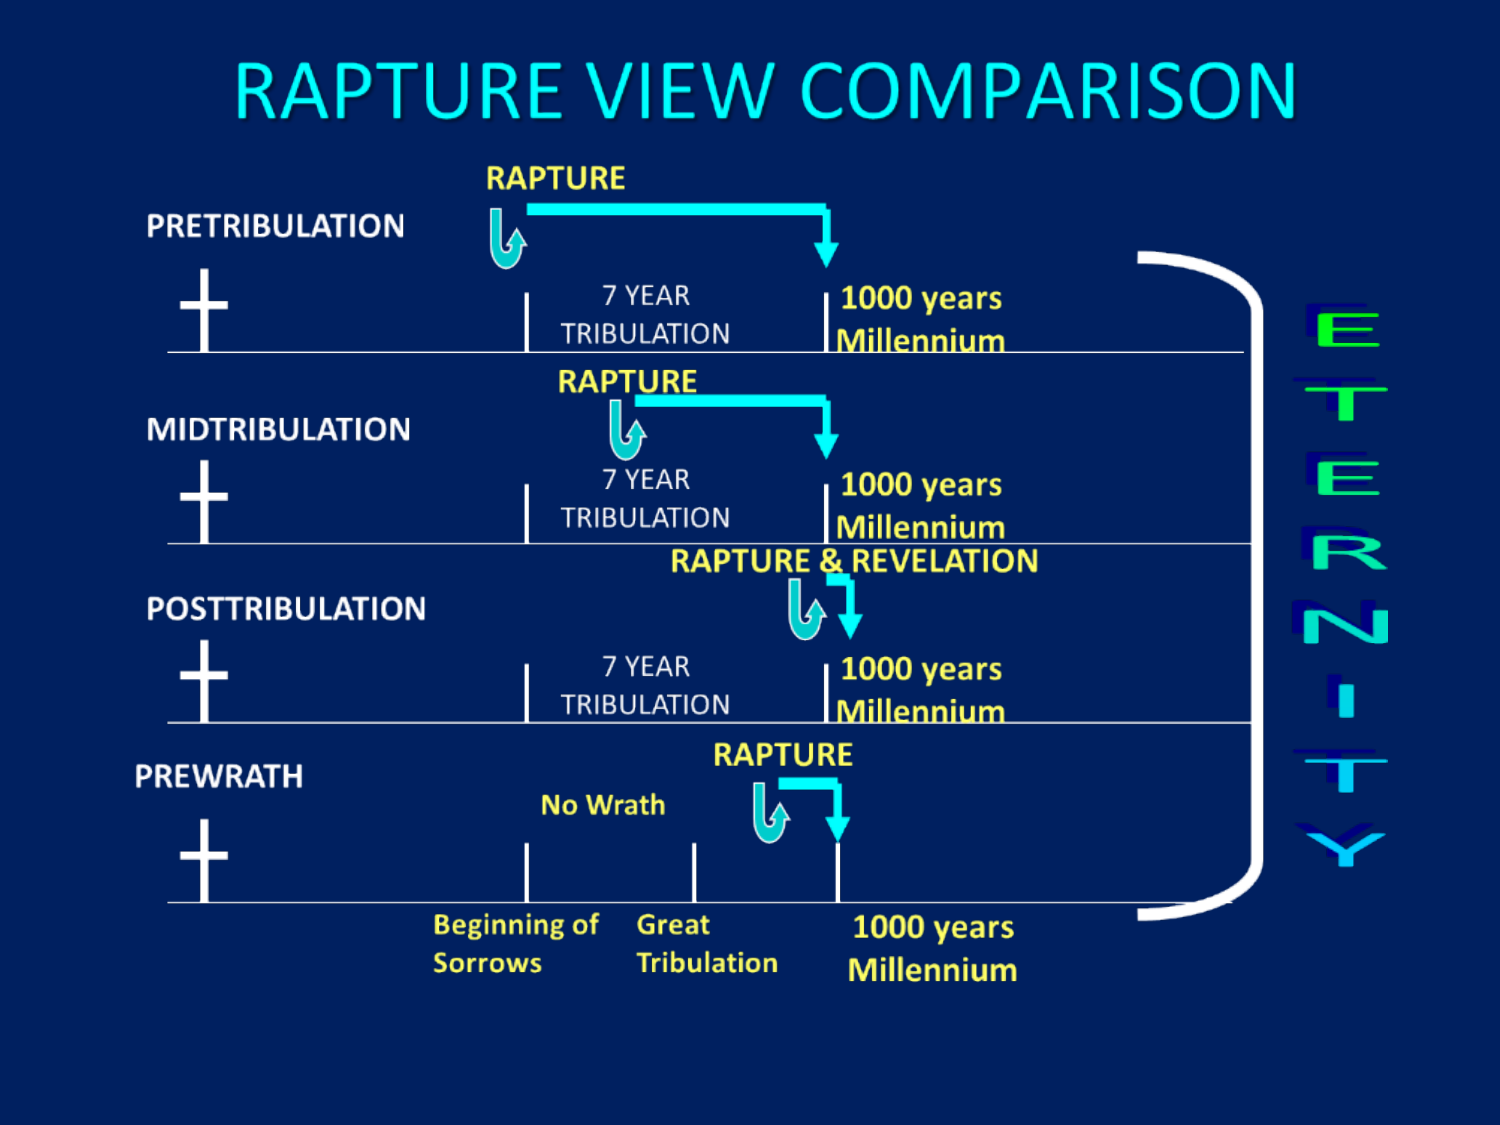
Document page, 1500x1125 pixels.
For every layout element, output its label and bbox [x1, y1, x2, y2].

picture [112, 8, 1388, 1013]
picture [1341, 761, 1354, 791]
